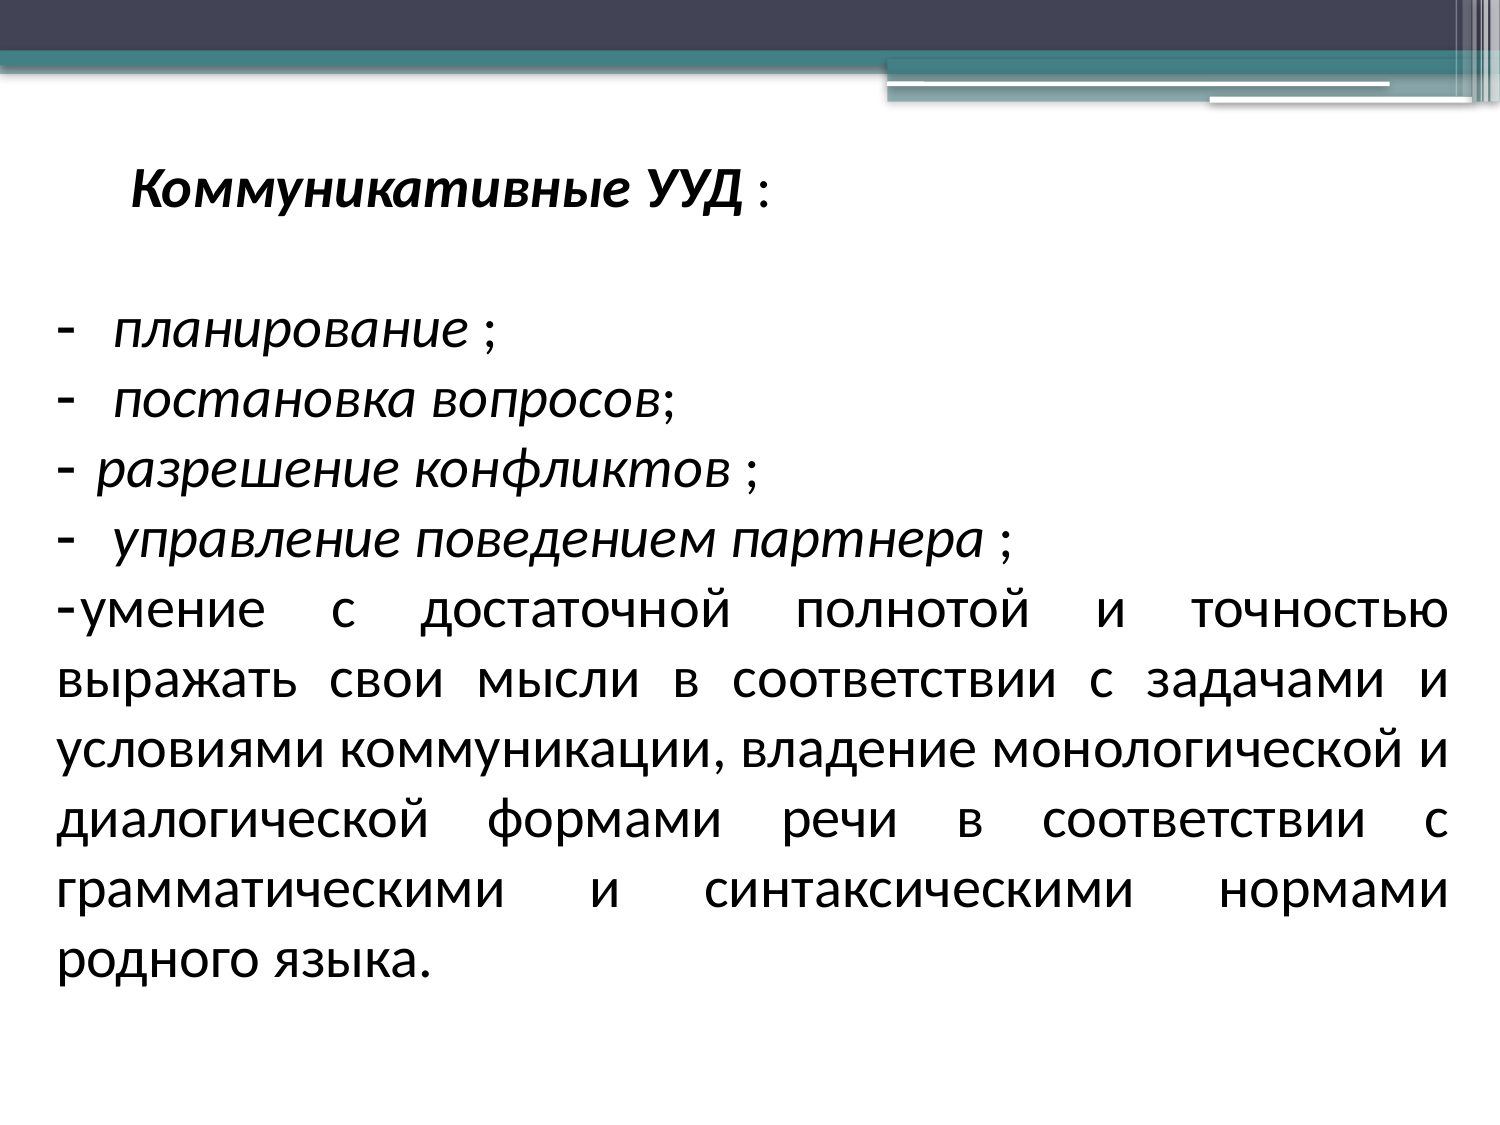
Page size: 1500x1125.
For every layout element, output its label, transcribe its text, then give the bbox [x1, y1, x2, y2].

text_box Коммуникативные УУД : - планирование ; - постановка вопросов; - разрешение конфликтов ; - управление поведением партнера ; - умение с достаточной полнотой и точностью выражать свои мысли в соответствии с задачами и условиями коммуникации, владение монологической и диалогической формами речи в соответствии с грамматическими и синтаксическими нормами родного языка. [41, 141, 1465, 997]
